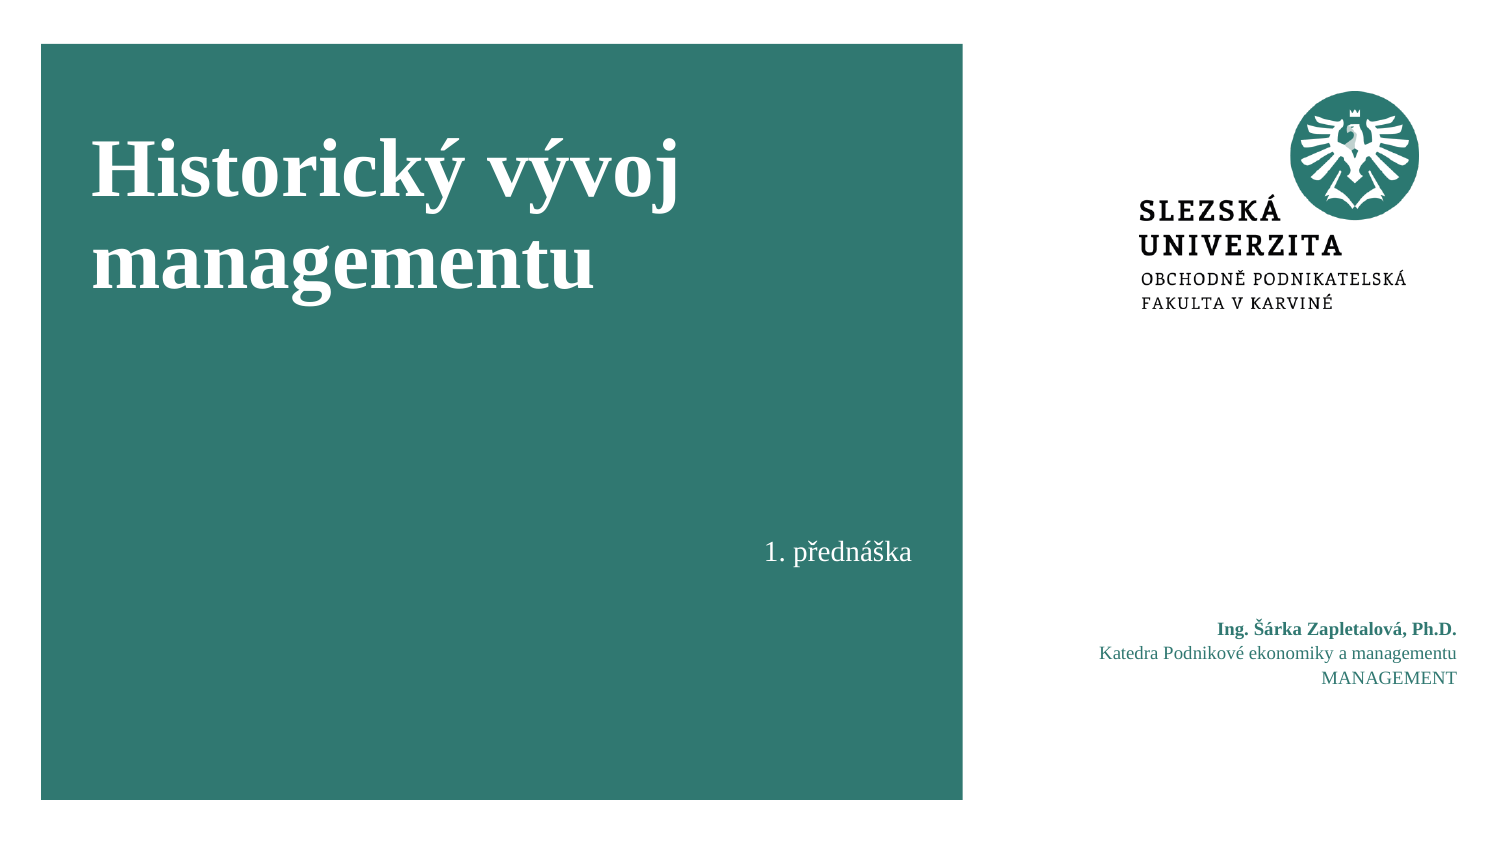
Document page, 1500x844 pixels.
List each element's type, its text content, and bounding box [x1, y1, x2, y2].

text_box Ing. Šárka Zapletalová, Ph.D. Katedra Podnikové ekonomiky a managementu MANAGEMENT [1080, 610, 1472, 800]
picture [1139, 90, 1419, 309]
title Historický vývoj managementu [76, 114, 916, 470]
subtitle 1. přednáška [289, 528, 928, 753]
text_box [39, 42, 965, 802]
